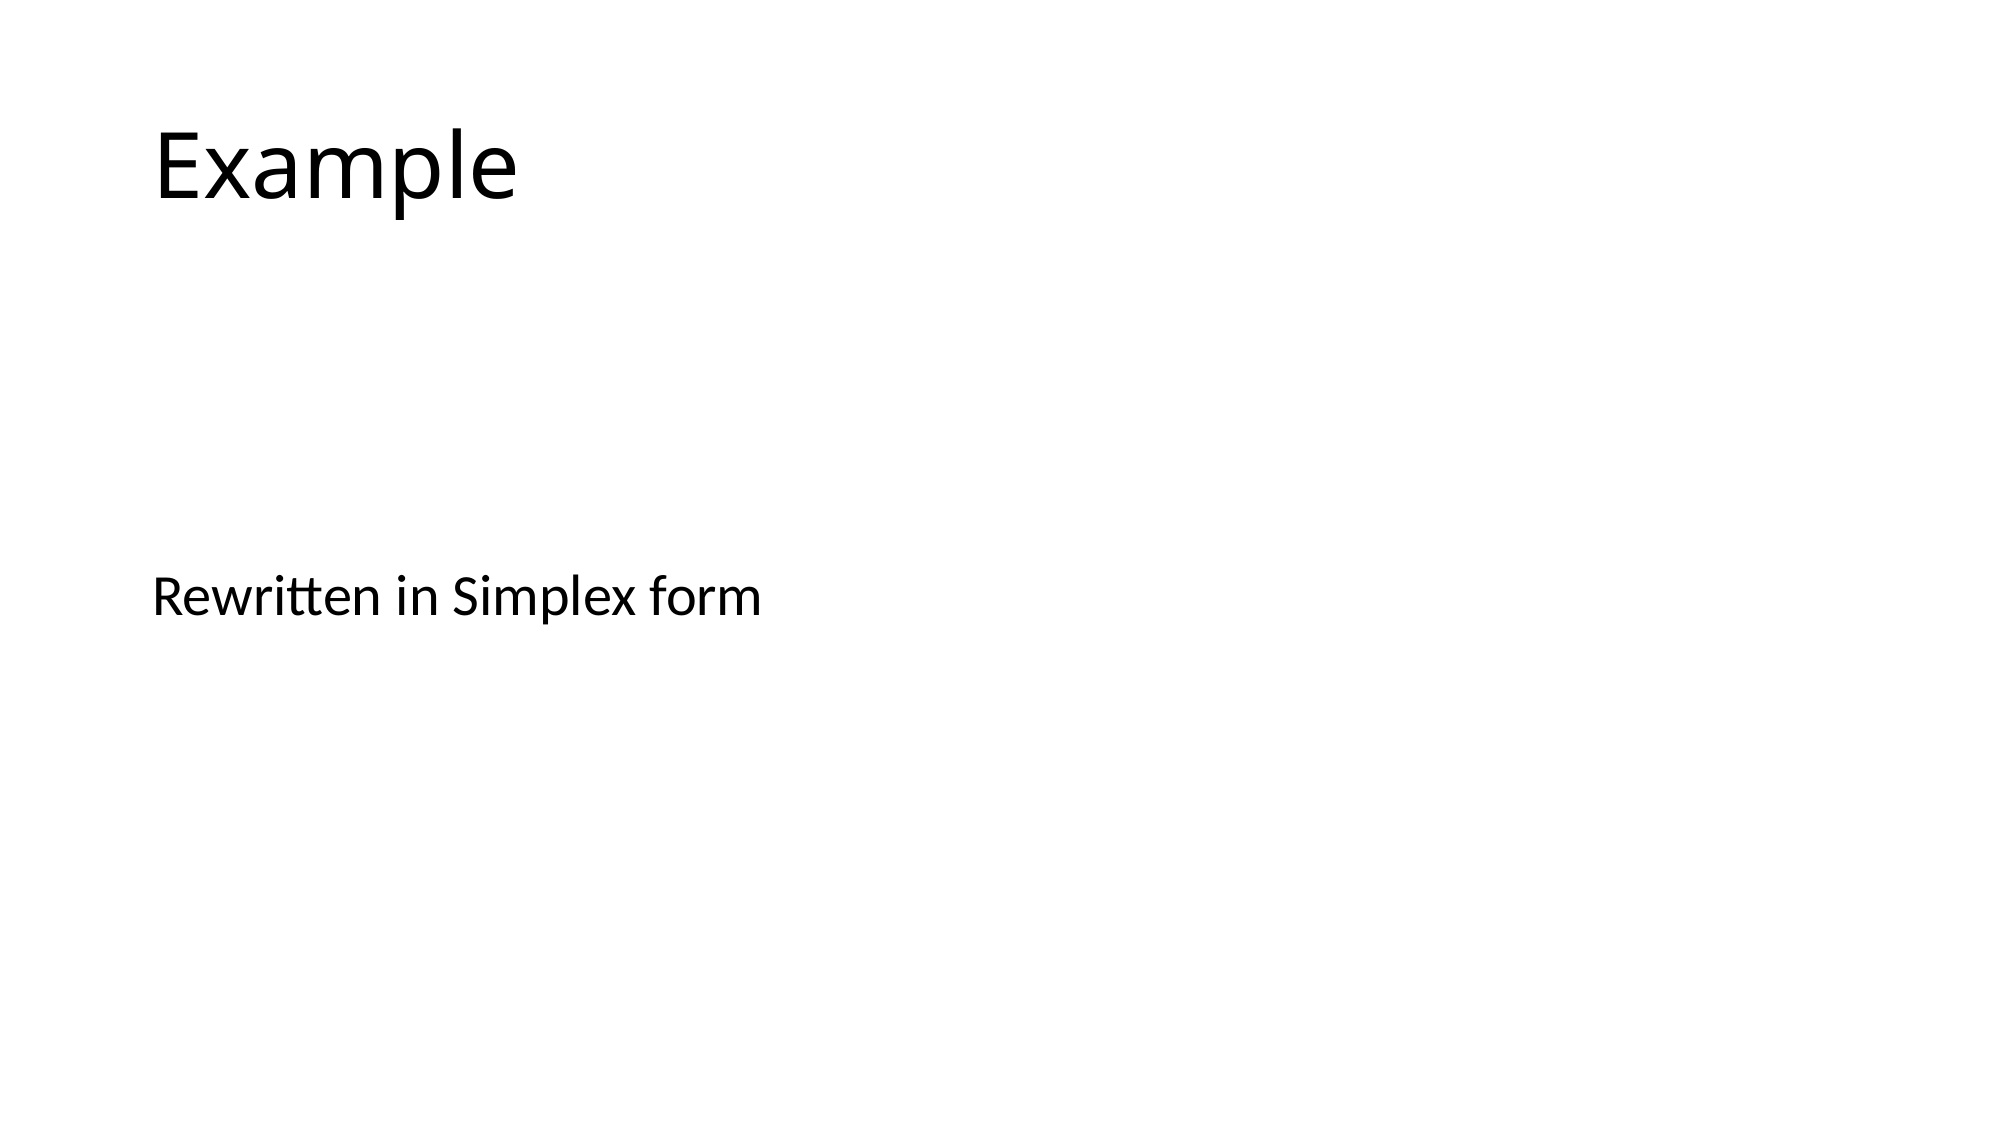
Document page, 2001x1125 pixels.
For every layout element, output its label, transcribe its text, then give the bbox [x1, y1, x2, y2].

title Example [137, 59, 1863, 278]
